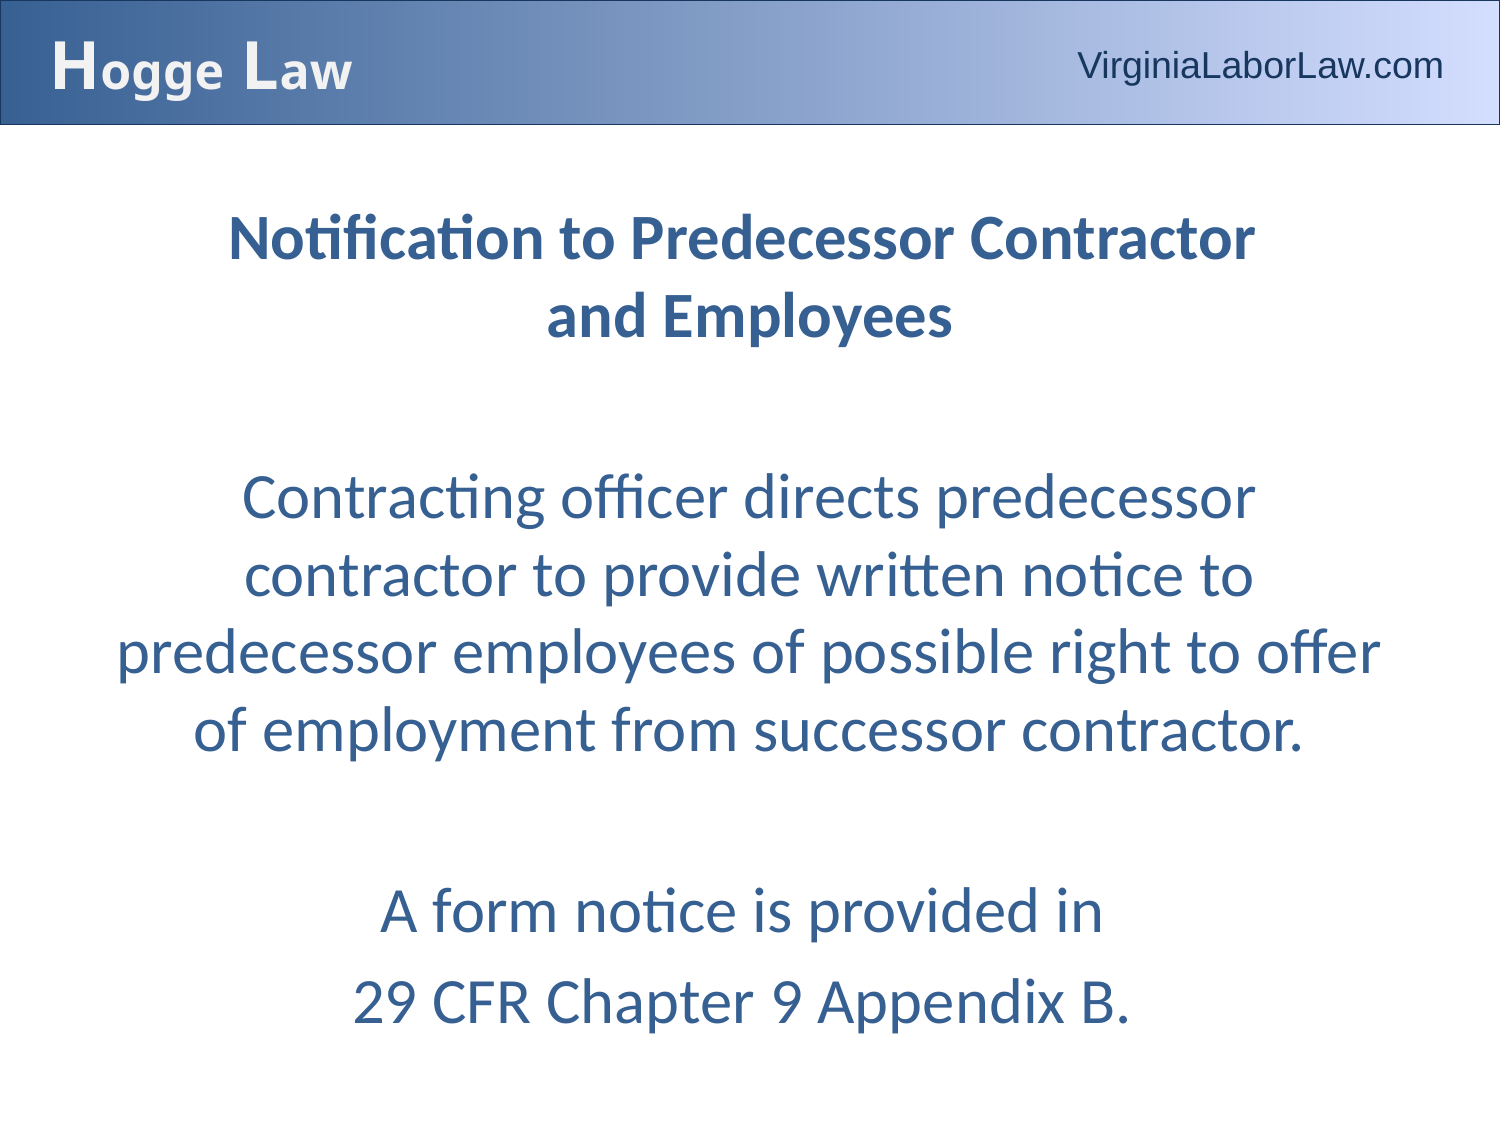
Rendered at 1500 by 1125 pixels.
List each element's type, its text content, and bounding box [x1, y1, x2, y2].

subtitle Notification to Predecessor Contractor and Employees Contracting officer directs predecessor contractor to provide written notice to predecessor employees of possible right to offer of employment from successor contractor. A form notice is provided in 29 CFR Chapter 9 Appendix B. [87, 187, 1413, 1050]
title Hogge Law [0, 0, 1500, 125]
text_box VirginiaLaborLaw.com [1062, 34, 1475, 94]
